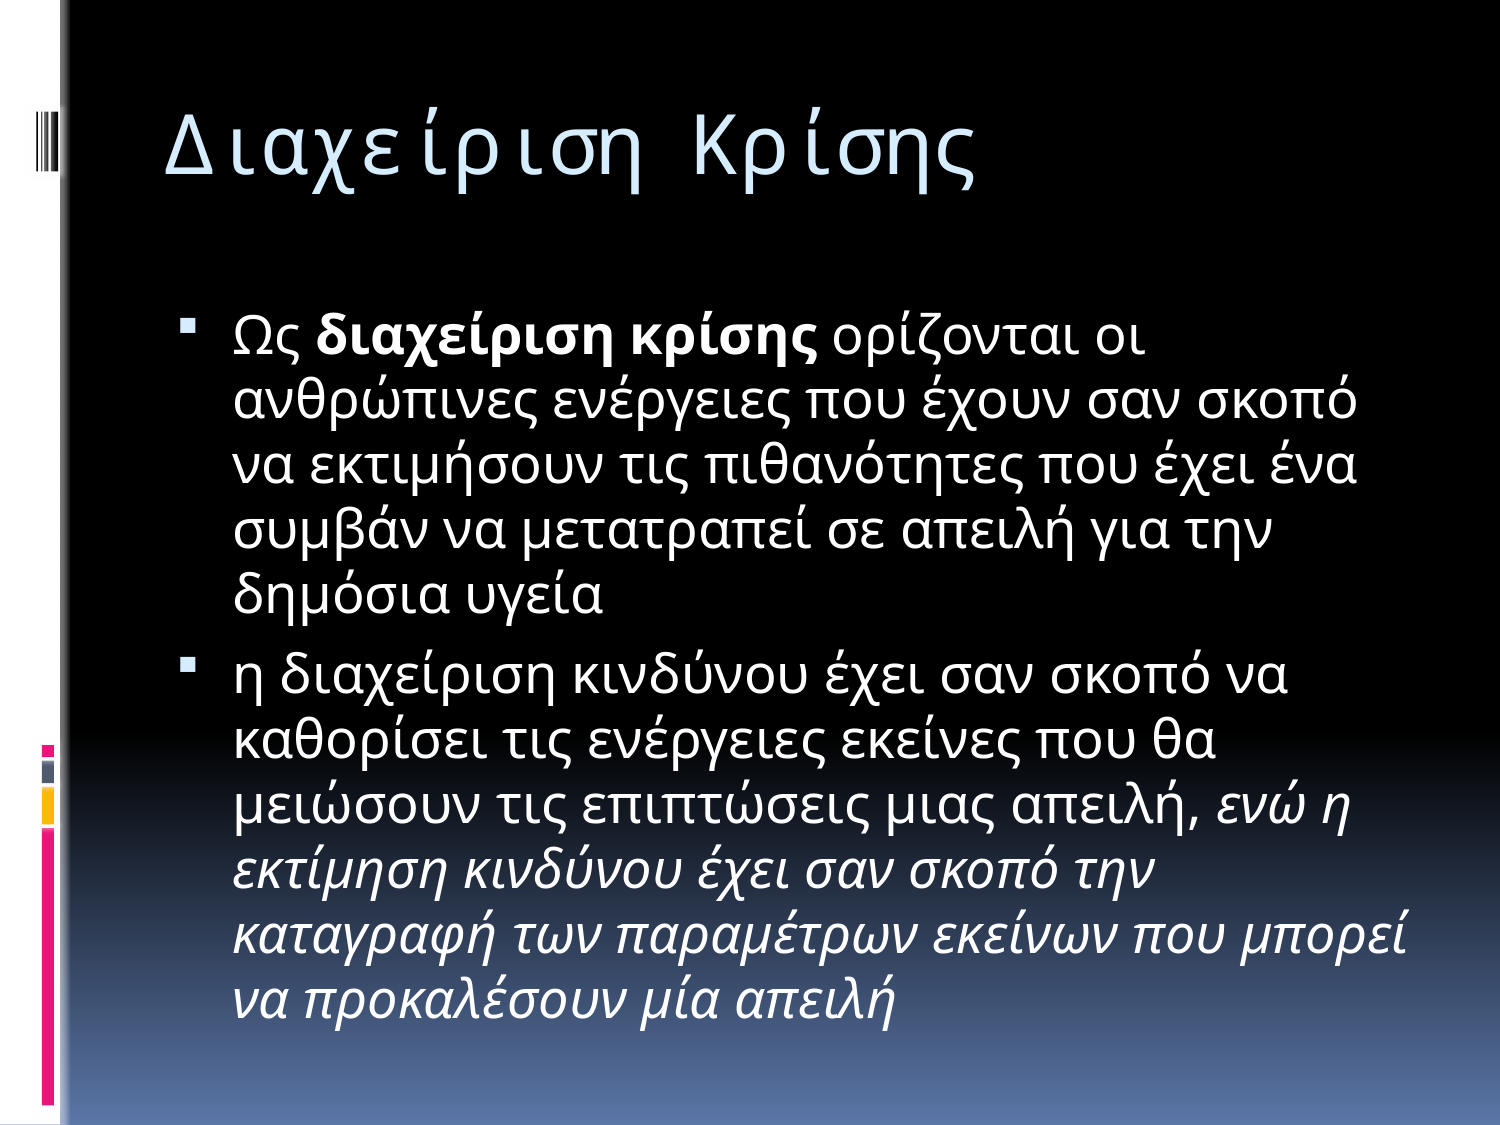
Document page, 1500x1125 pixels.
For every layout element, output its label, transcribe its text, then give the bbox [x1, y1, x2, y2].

list Ως διαχείριση κρίσης ορίζονται οι ανθρώπινες ενέργειες που έχουν σαν σκοπό να εκτιμήσουν τις πιθανότητες που έχει ένα συμβάν να μετατραπεί σε απειλή για την δημόσια υγεία η διαχείριση κινδύνου έχει σαν σκοπό να καθορίσει τις ενέργειες εκείνες που θα μειώσουν τις επιπτώσεις μιας απειλή, ενώ η εκτίμηση κινδύνου έχει σαν σκοπό την καταγραφή των παραμέτρων εκείνων που μπορεί να προκαλέσουν μία απειλή [150, 292, 1425, 1043]
title Διαχείριση Κρίσης [150, 83, 1425, 234]
